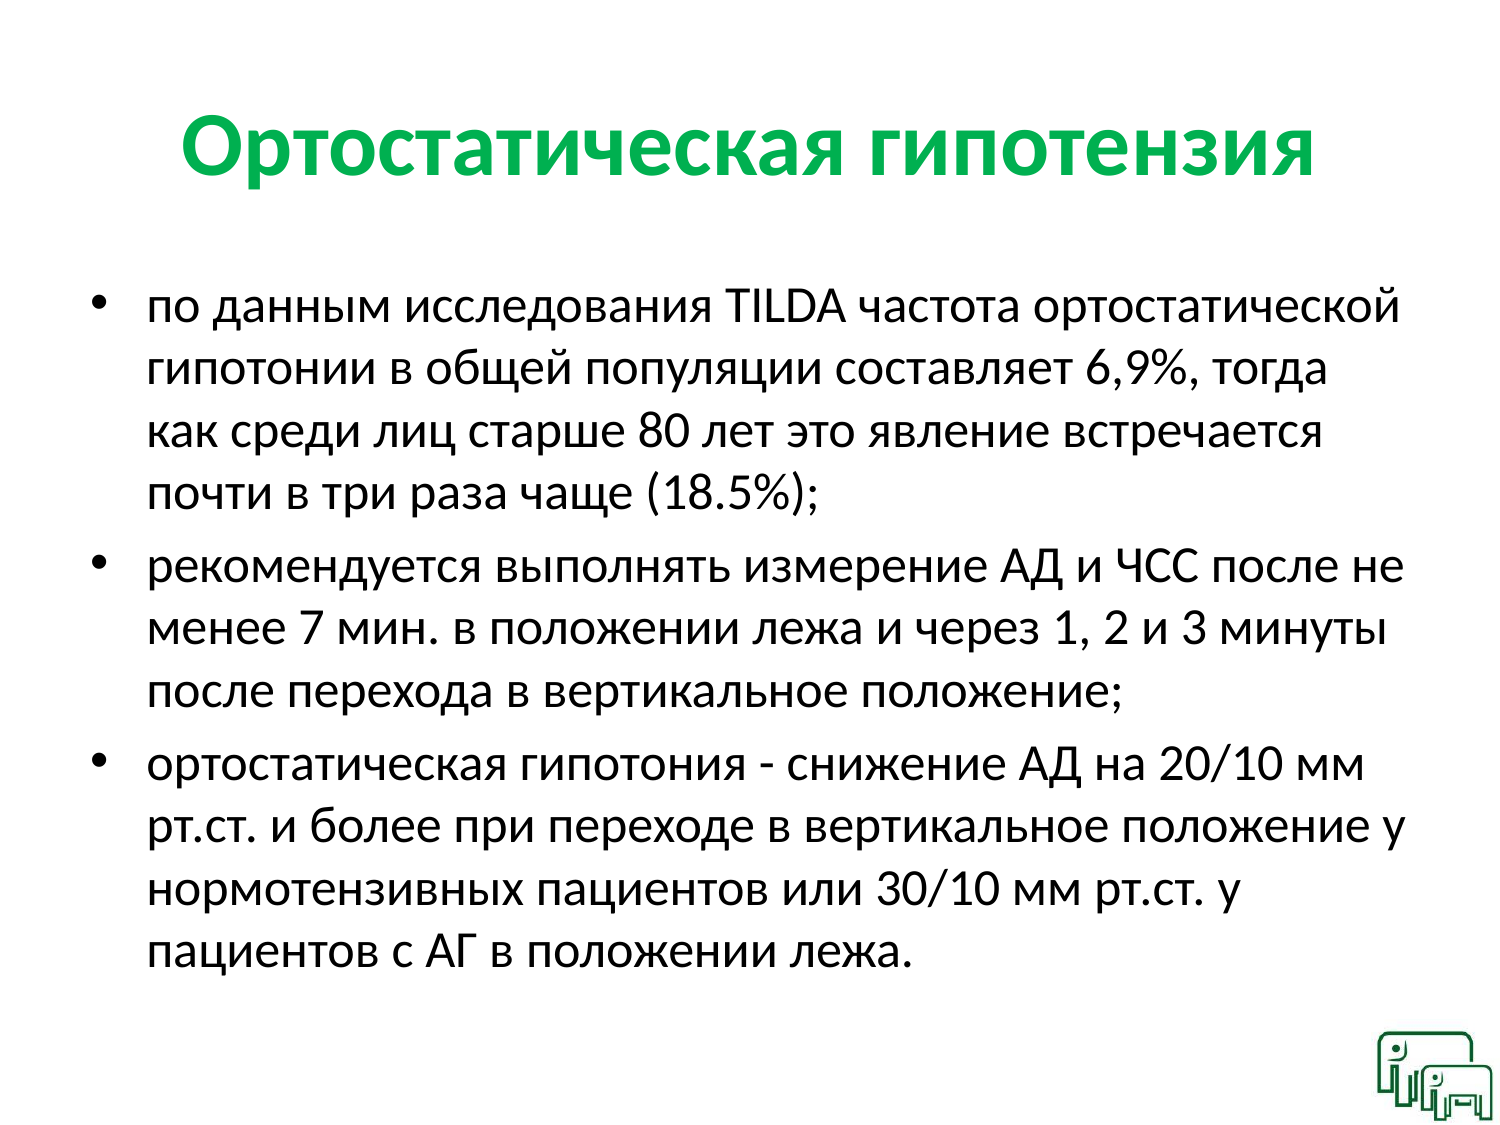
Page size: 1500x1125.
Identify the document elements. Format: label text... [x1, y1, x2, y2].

title Ортостатическая гипотензия [75, 45, 1425, 233]
list по данным исследования TILDA частота ортостатической гипотонии в общей популяции составляет 6,9%, тогда как среди лиц старше 80 лет это явление встречается почти в три раза чаще (18.5%); рекомендуется выполнять измерение АД и ЧСС после не менее 7 мин. в положении лежа и через 1, 2 и 3 минуты после перехода в вертикальное положение; ортостатическая гипотония - снижение АД на 20/10 мм рт.ст. и более при переходе в вертикальное положение у нормотензивных пациентов или 30/10 мм рт.ст. у пациентов c АГ в положении лежа. [75, 262, 1425, 1005]
picture [1370, 1019, 1500, 1125]
